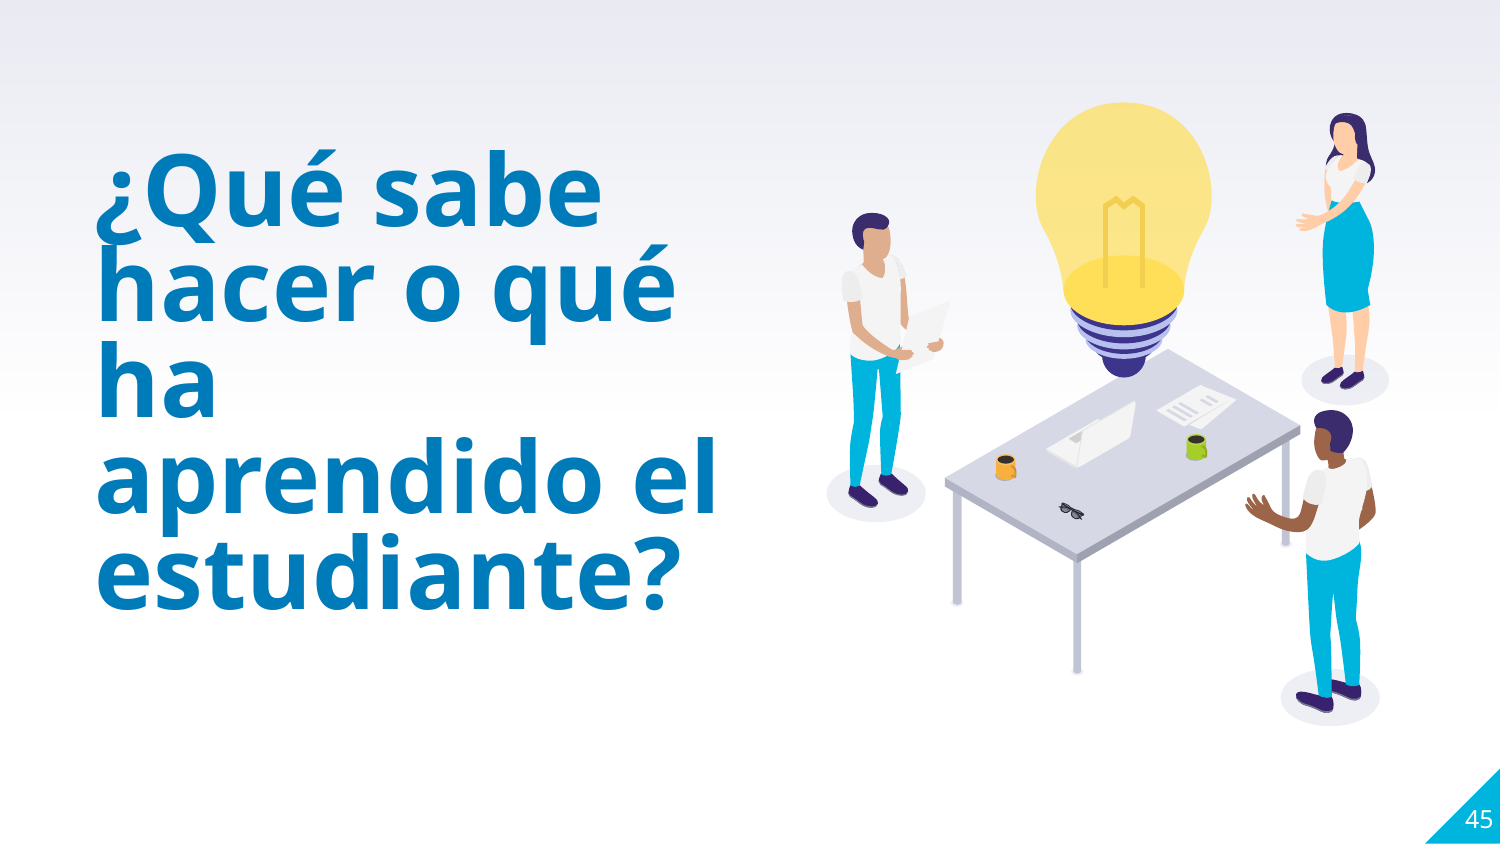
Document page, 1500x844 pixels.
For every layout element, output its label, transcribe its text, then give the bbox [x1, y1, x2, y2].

slide_number 45 [1418, 760, 1494, 838]
title ¿Qué sabe hacer o qué ha aprendido el estudiante? [94, 112, 730, 629]
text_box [826, 102, 1390, 727]
